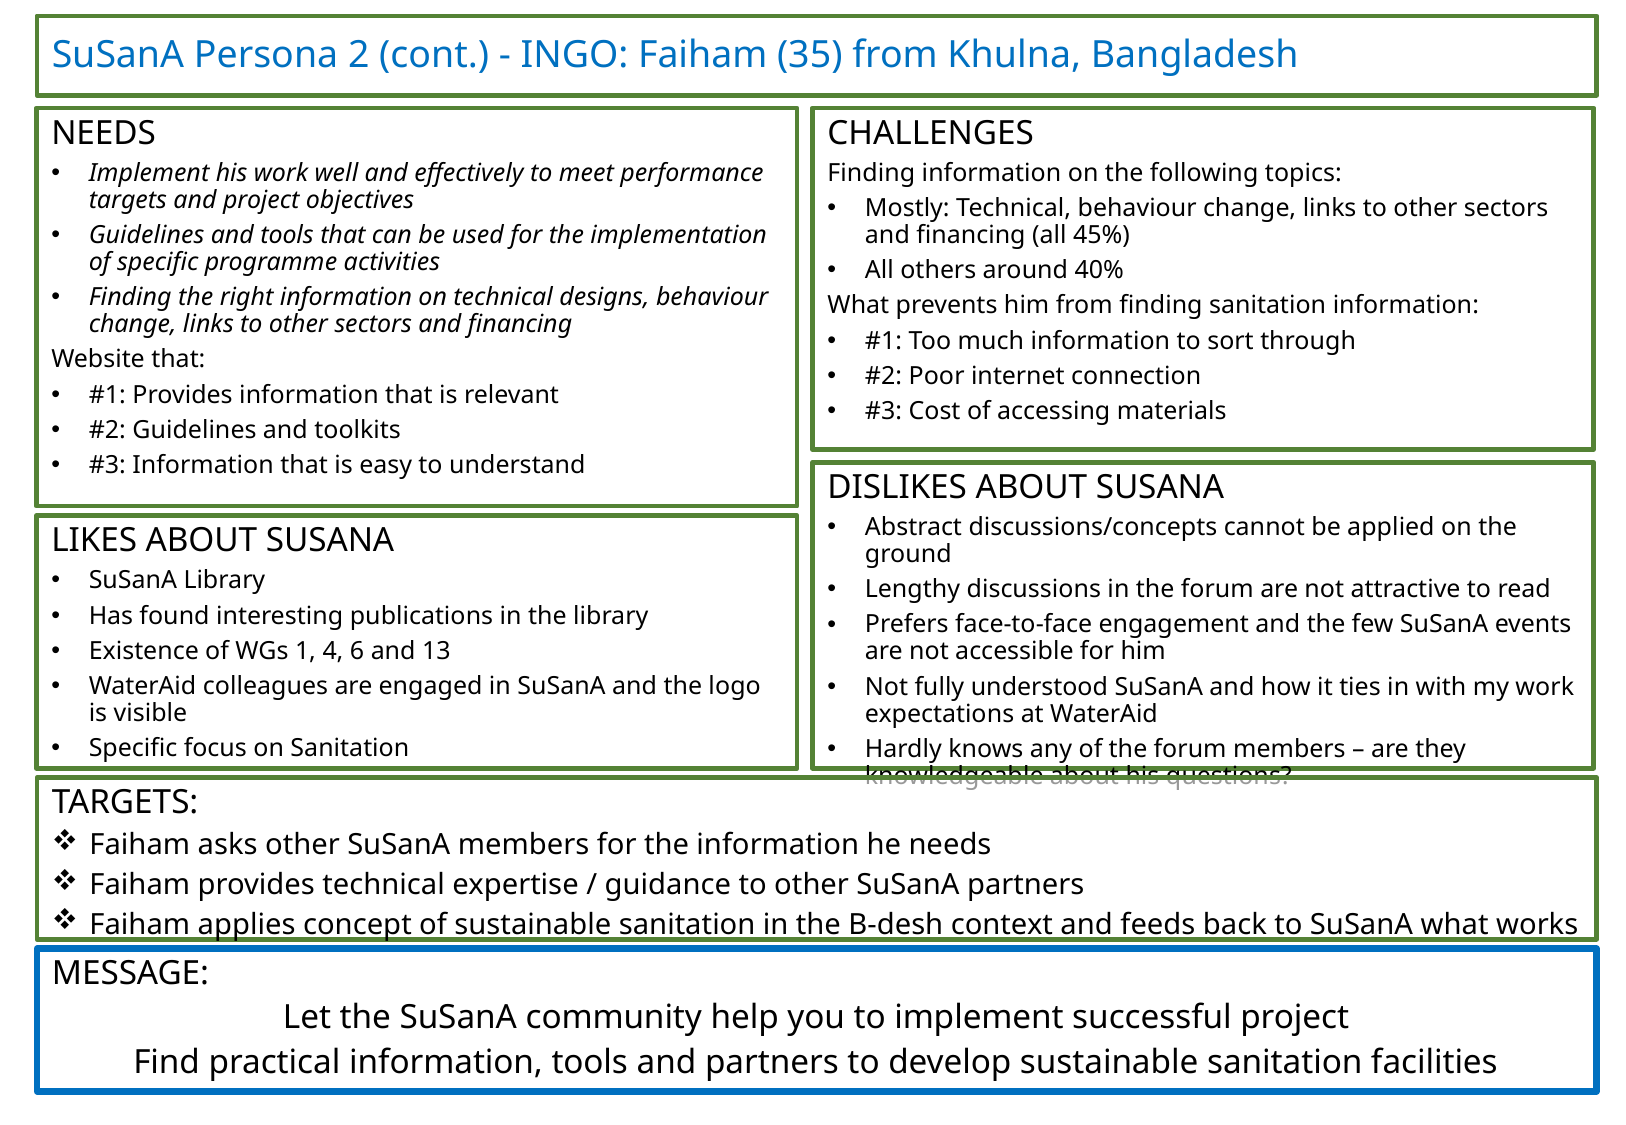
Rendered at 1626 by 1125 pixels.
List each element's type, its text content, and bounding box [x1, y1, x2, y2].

text_box DISLIKES ABOUT SUSANA Abstract discussions/concepts cannot be applied on the ground Lengthy discussions in the forum are not attractive to read Prefers face-to-face engagement and the few SuSanA events are not accessible for him Not fully understood SuSanA and how it ties in with my work expectations at WaterAid Hardly knows any of the forum members – are they knowledgeable about his questions? [812, 462, 1594, 769]
list LIKES ABOUT SUSANA SuSanA Library Has found interesting publications in the library Existence of WGs 1, 4, 6 and 13 WaterAid colleagues are engaged in SuSanA and the logo is visible Specific focus on Sanitation [36, 515, 798, 769]
text_box MESSAGE: Let the SuSanA community help you to implement successful project Find practical information, tools and partners to develop sustainable sanitation facilities [36, 948, 1597, 1092]
text_box CHALLENGES Finding information on the following topics: Mostly: Technical, behaviour change, links to other sectors and financing (all 45%) All others around 40% What prevents him from finding sanitation information: #1: Too much information to sort through #2: Poor internet connection #3: Cost of accessing materials [812, 108, 1594, 450]
text_box TARGETS: Faiham asks other SuSanA members for the information he needs Faiham provides technical expertise / guidance to other SuSanA partners Faiham applies concept of sustainable sanitation in the B-desh context and feeds back to SuSanA what works [36, 777, 1597, 940]
text_box NEEDS Implement his work well and effectively to meet performance targets and project objectives Guidelines and tools that can be used for the implementation of specific programme activities Finding the right information on technical designs, behaviour change, links to other sectors and financing Website that: #1: Provides information that is relevant #2: Guidelines and toolkits #3: Information that is easy to understand [36, 108, 798, 507]
title SuSanA Persona 2 (cont.) - INGO: Faiham (35) from Khulna, Bangladesh [36, 15, 1597, 96]
